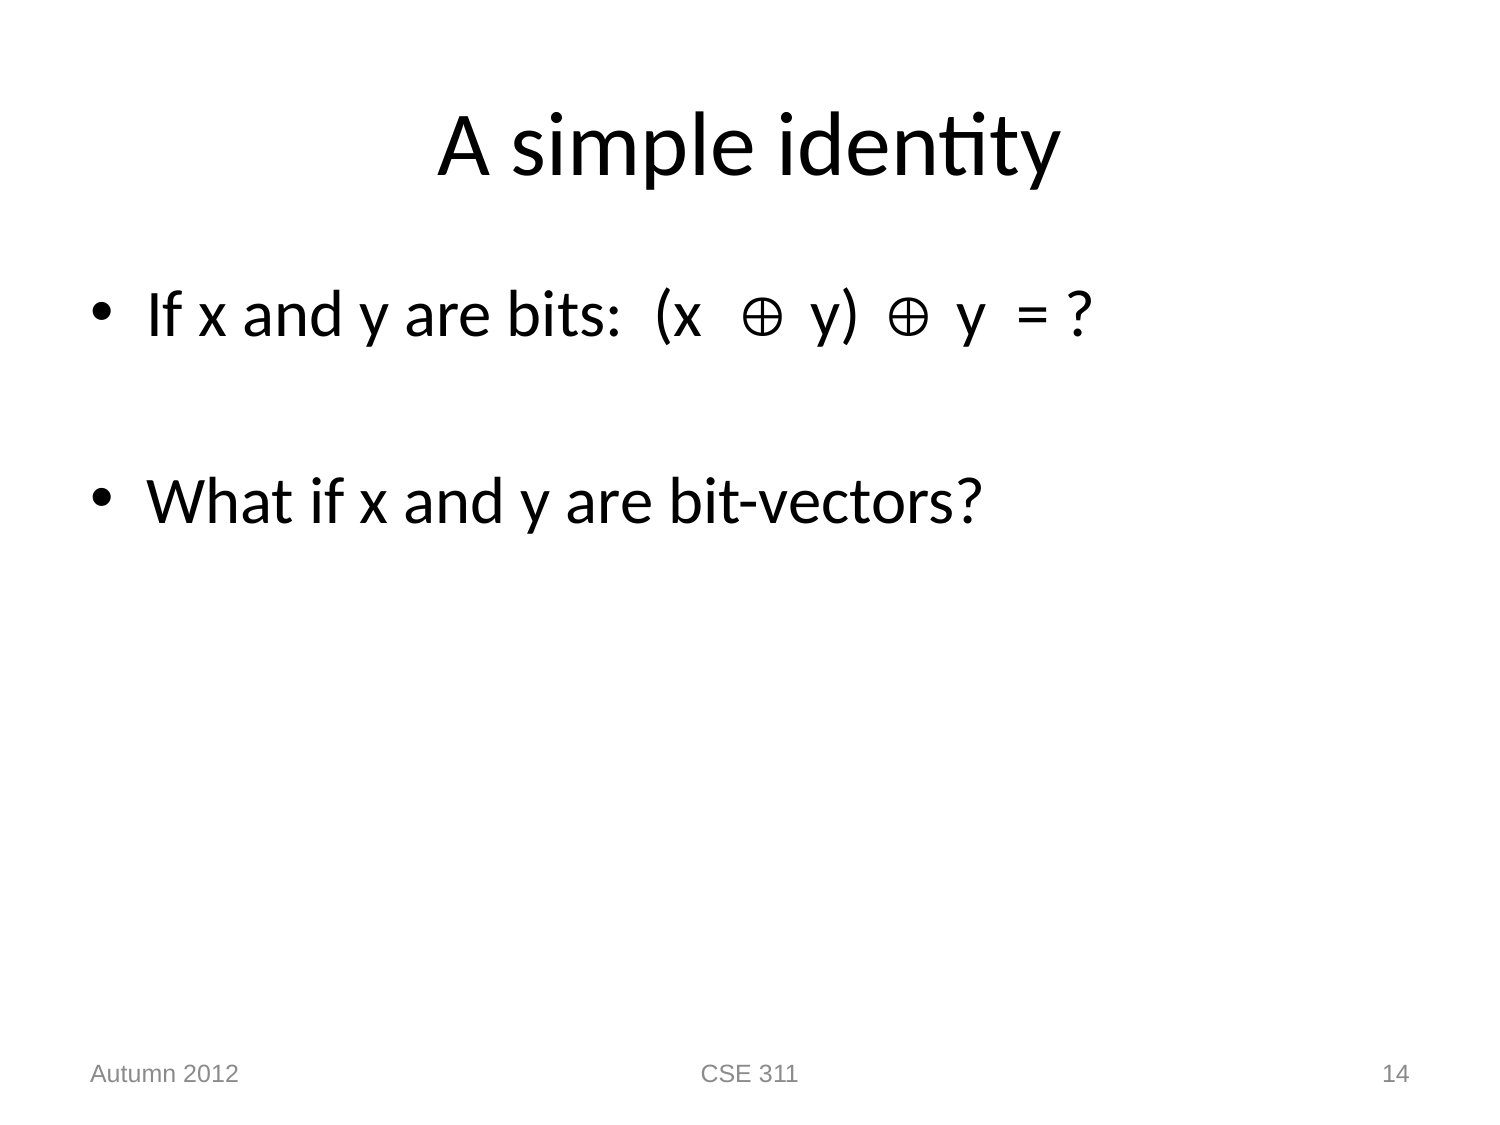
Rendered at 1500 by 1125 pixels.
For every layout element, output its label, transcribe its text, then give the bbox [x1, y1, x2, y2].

title A simple identity [75, 45, 1425, 233]
slide_number 14 [1074, 1042, 1425, 1103]
list If x and y are bits: (x  y)  y = ? What if x and y are bit-vectors? [75, 262, 1425, 1005]
footer CSE 311 [512, 1042, 988, 1103]
slide_number Autumn 2012 [75, 1042, 425, 1103]
